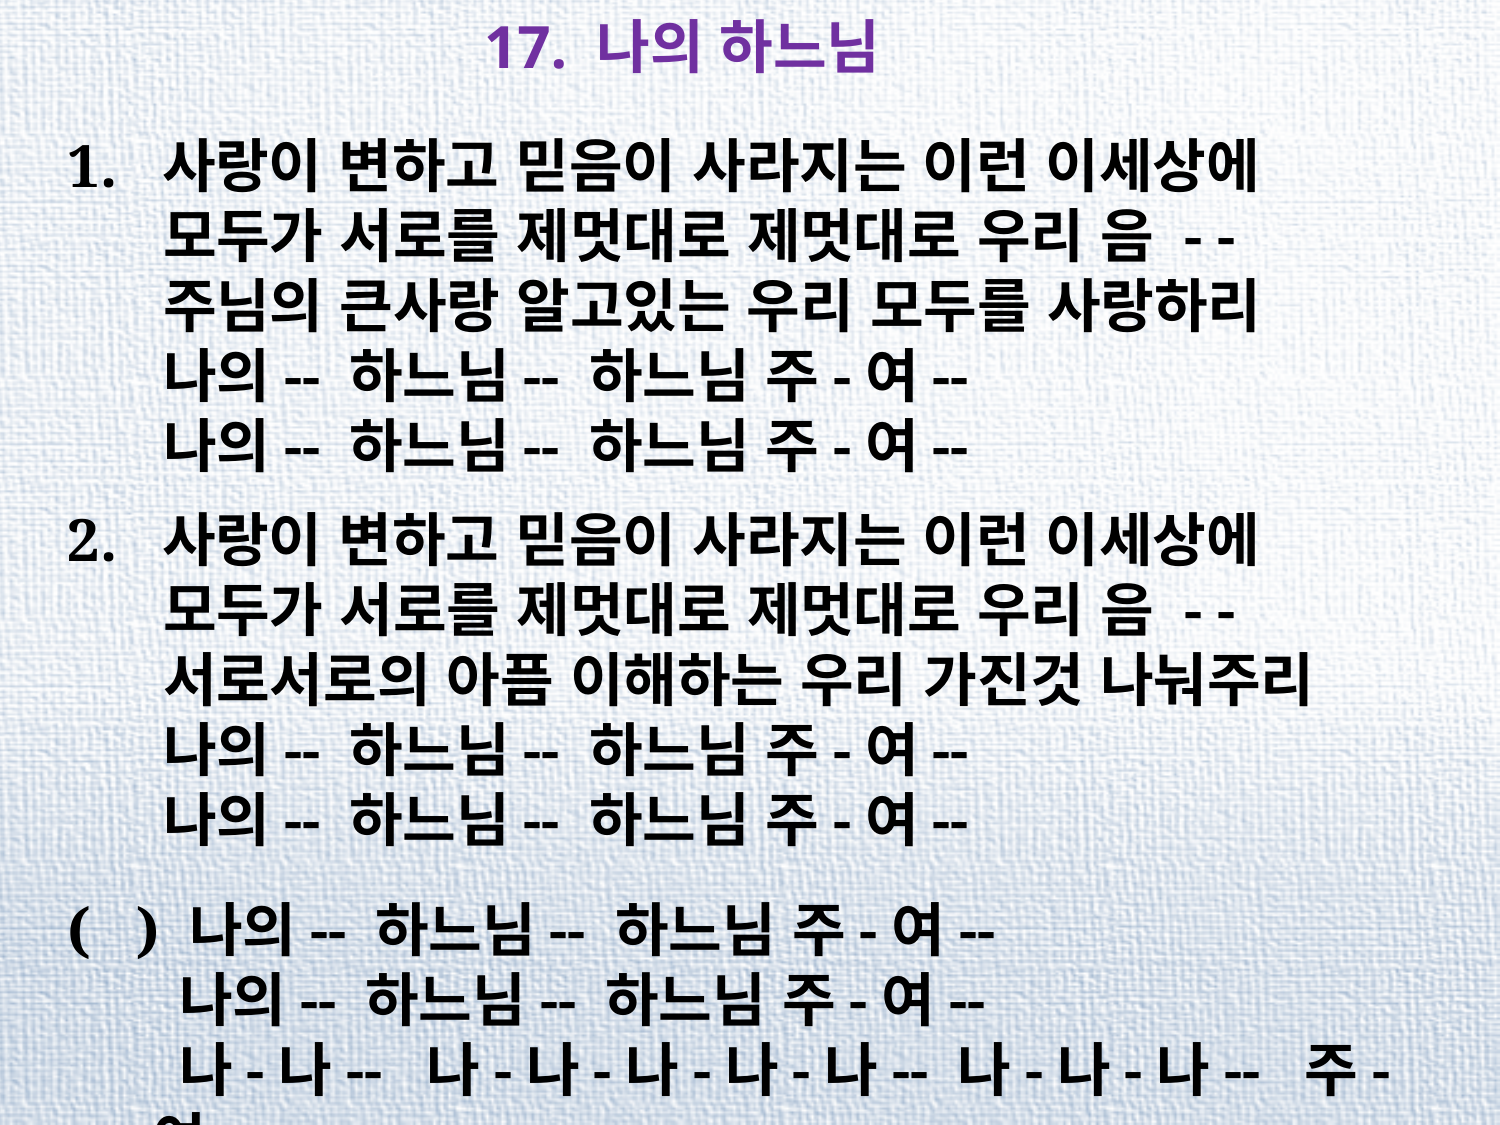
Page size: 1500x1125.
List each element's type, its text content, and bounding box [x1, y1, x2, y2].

text_box 17. 나의 하느님 [478, 4, 949, 86]
text_box 1. 사랑이 변하고 믿음이 사라지는 이런 이세상에 모두가 서로를 제멋대로 제멋대로 우리 음 - - 주님의 큰사랑 알고있는 우리 모두를 사랑하리 나의-- 하느님-- 하느님 주-여-- 나의-- 하느님-- 하느님 주-여-- 2. 사랑이 변하고 믿음이 사라지는 이런 이세상에 모두가 서로를 제멋대로 제멋대로 우리 음 - - 서로서로의 아픔 이해하는 우리 가진것 나눠주리 나의-- 하느님-- 하느님 주-여-- 나의-- 하느님-- 하느님 주-여-- ( ) 나의-- 하느님-- 하느님 주-여-- 나의-- 하느님-- 하느님 주-여-- 나-나-- 나-나-나-나-나-- 나-나-나-- 주-여-- [53, 121, 1436, 1125]
